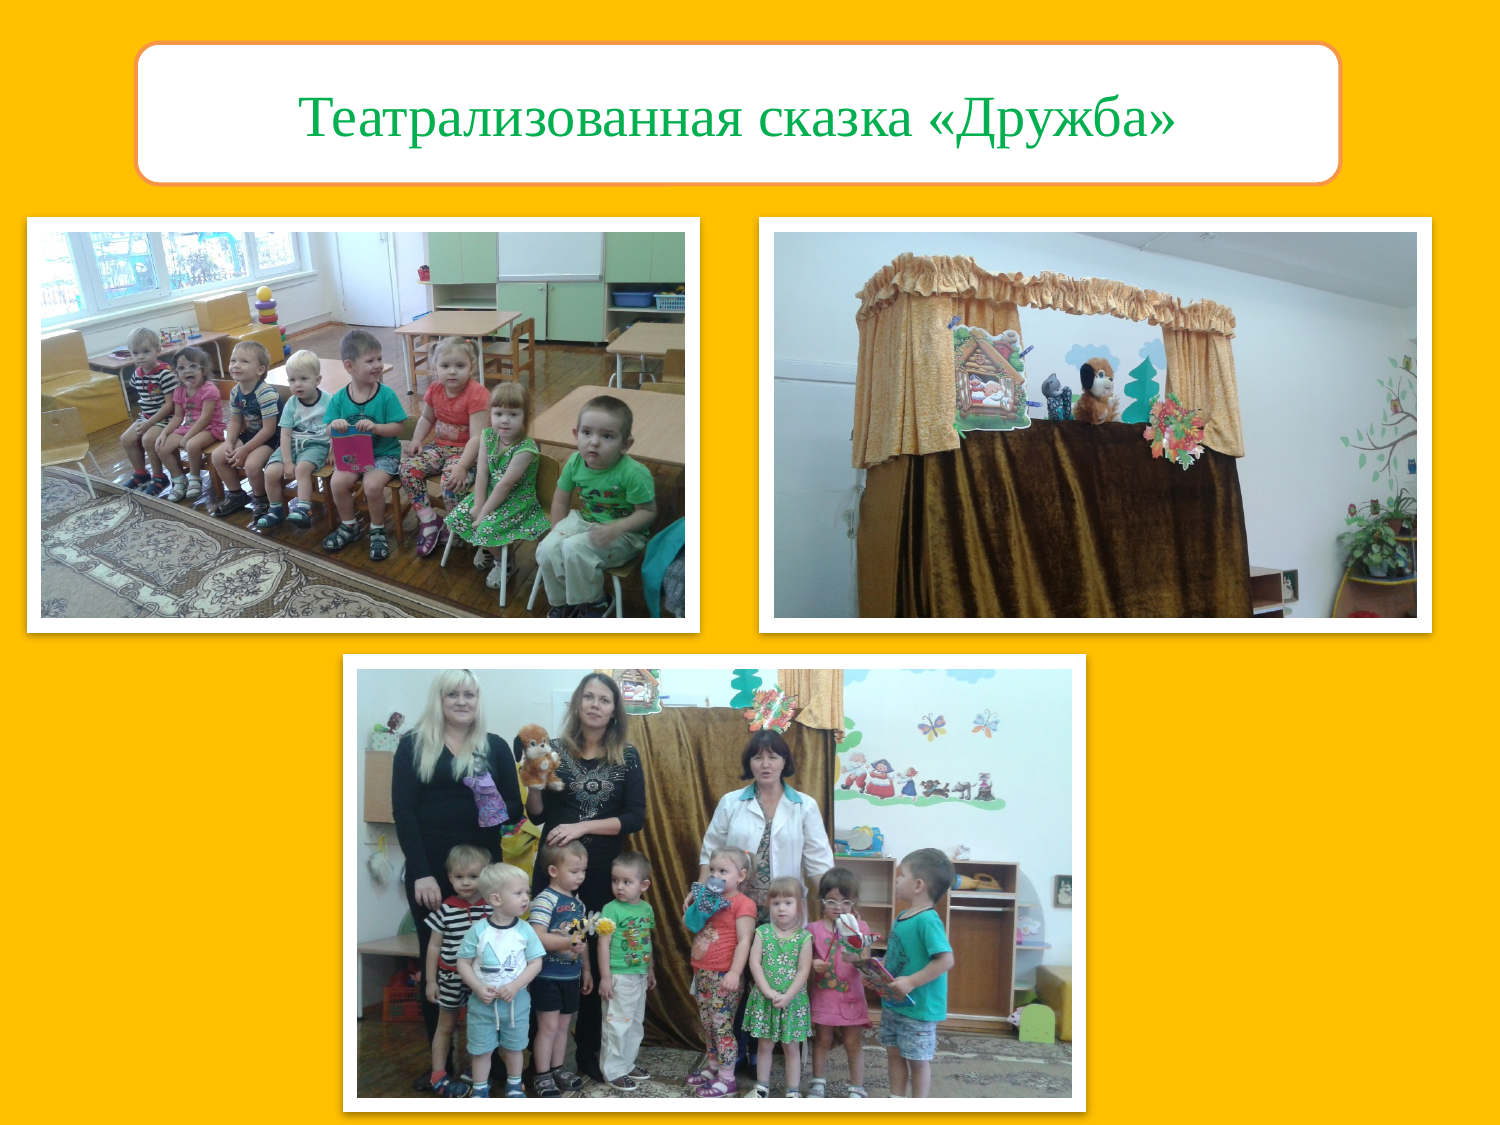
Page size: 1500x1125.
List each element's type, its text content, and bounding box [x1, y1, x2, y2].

text_box Театрализованная сказка «Дружба» [133, 40, 1343, 187]
picture [773, 231, 1418, 619]
picture [356, 668, 1072, 1098]
picture [40, 231, 686, 619]
